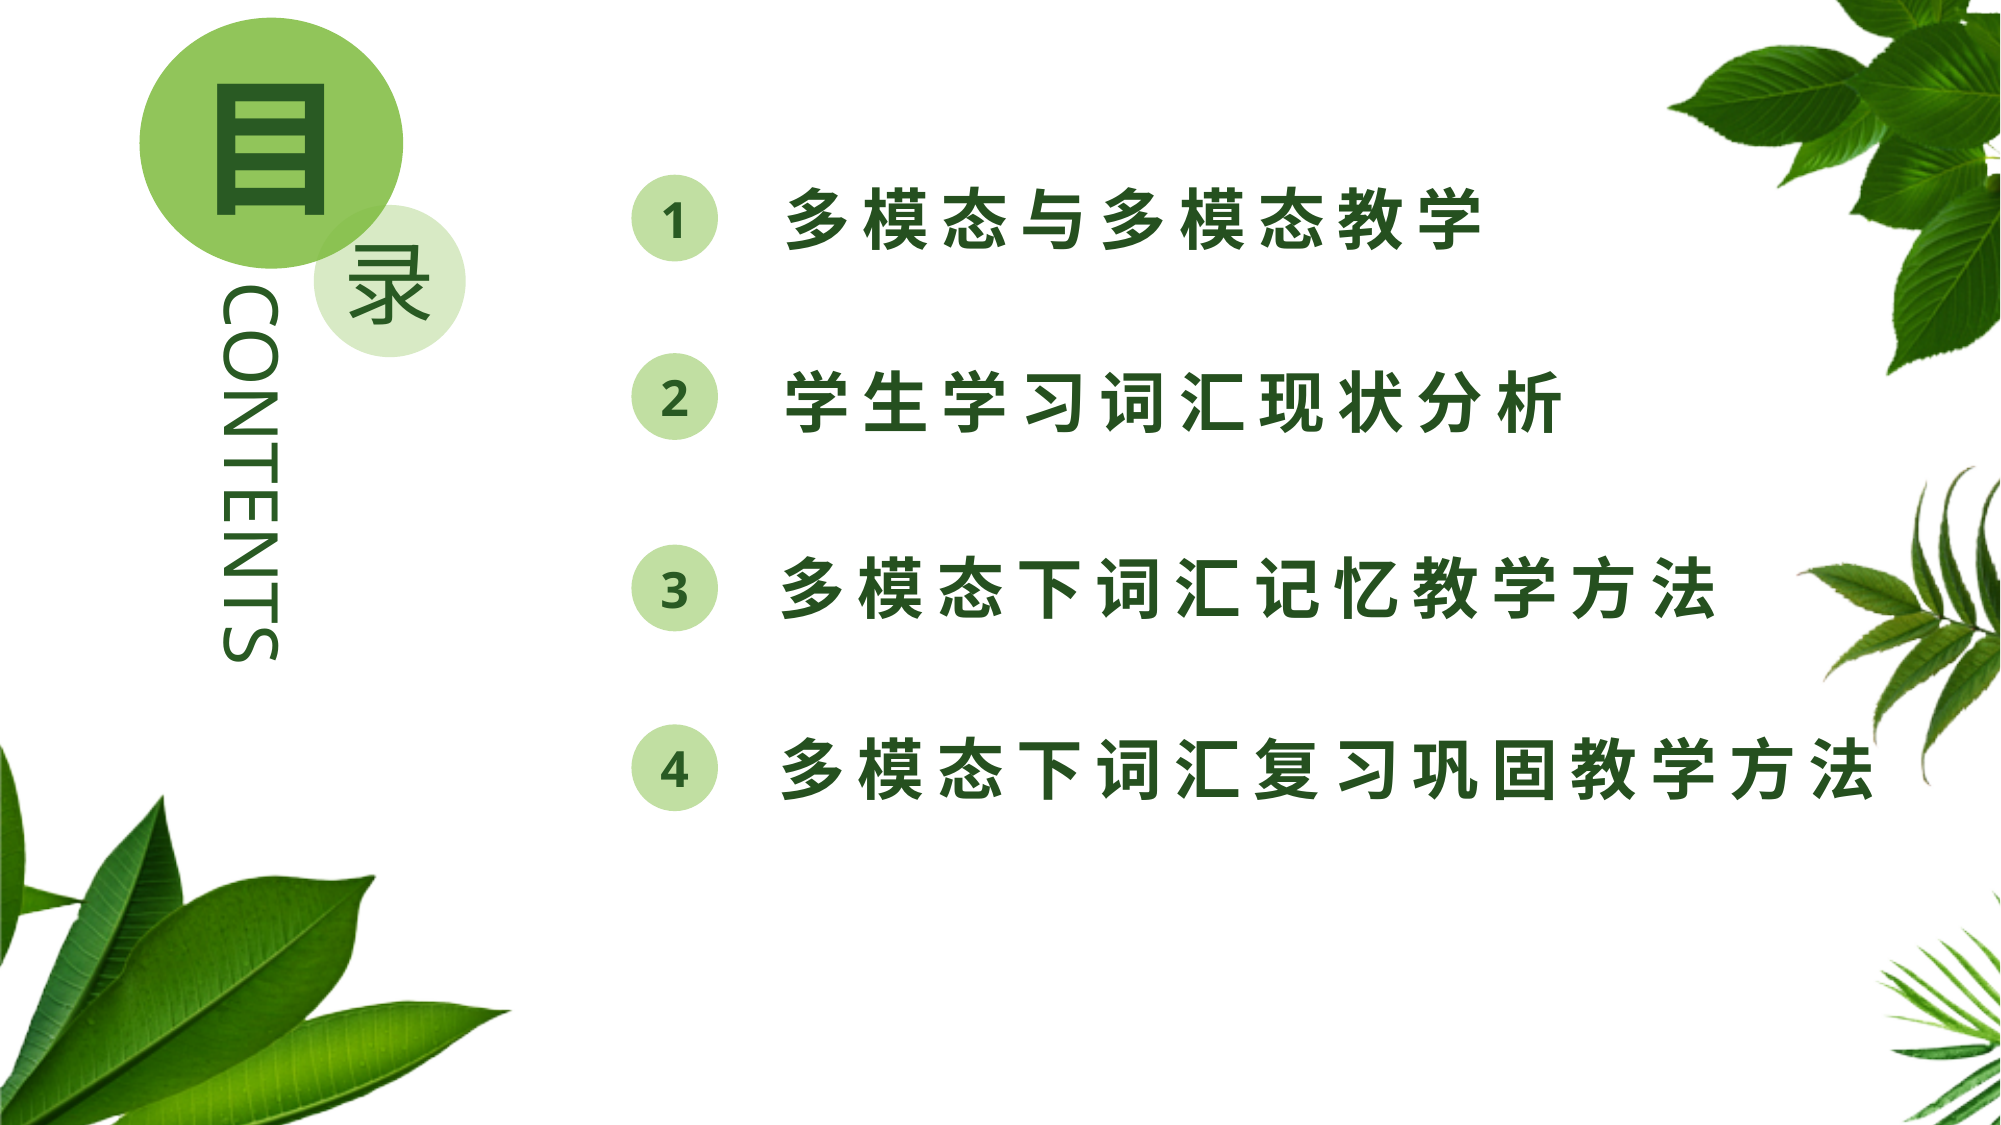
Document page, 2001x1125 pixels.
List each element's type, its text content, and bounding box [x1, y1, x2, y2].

text_box 录 [313, 204, 466, 358]
text_box 多模态下词汇记忆教学方法 [778, 536, 1745, 638]
text_box 3 [631, 544, 718, 632]
text_box 2 [631, 353, 718, 440]
text_box 学生学习词汇现状分析 [739, 350, 1660, 452]
text_box 4 [631, 724, 718, 812]
text_box 1 [631, 174, 718, 262]
picture [0, 0, 2001, 1125]
text_box CONTENTS [204, 281, 305, 732]
text_box 目 [139, 17, 404, 269]
text_box 多模态与多模态教学 [739, 167, 1660, 269]
text_box 多模态下词汇复习巩固教学方法 [778, 717, 1908, 819]
